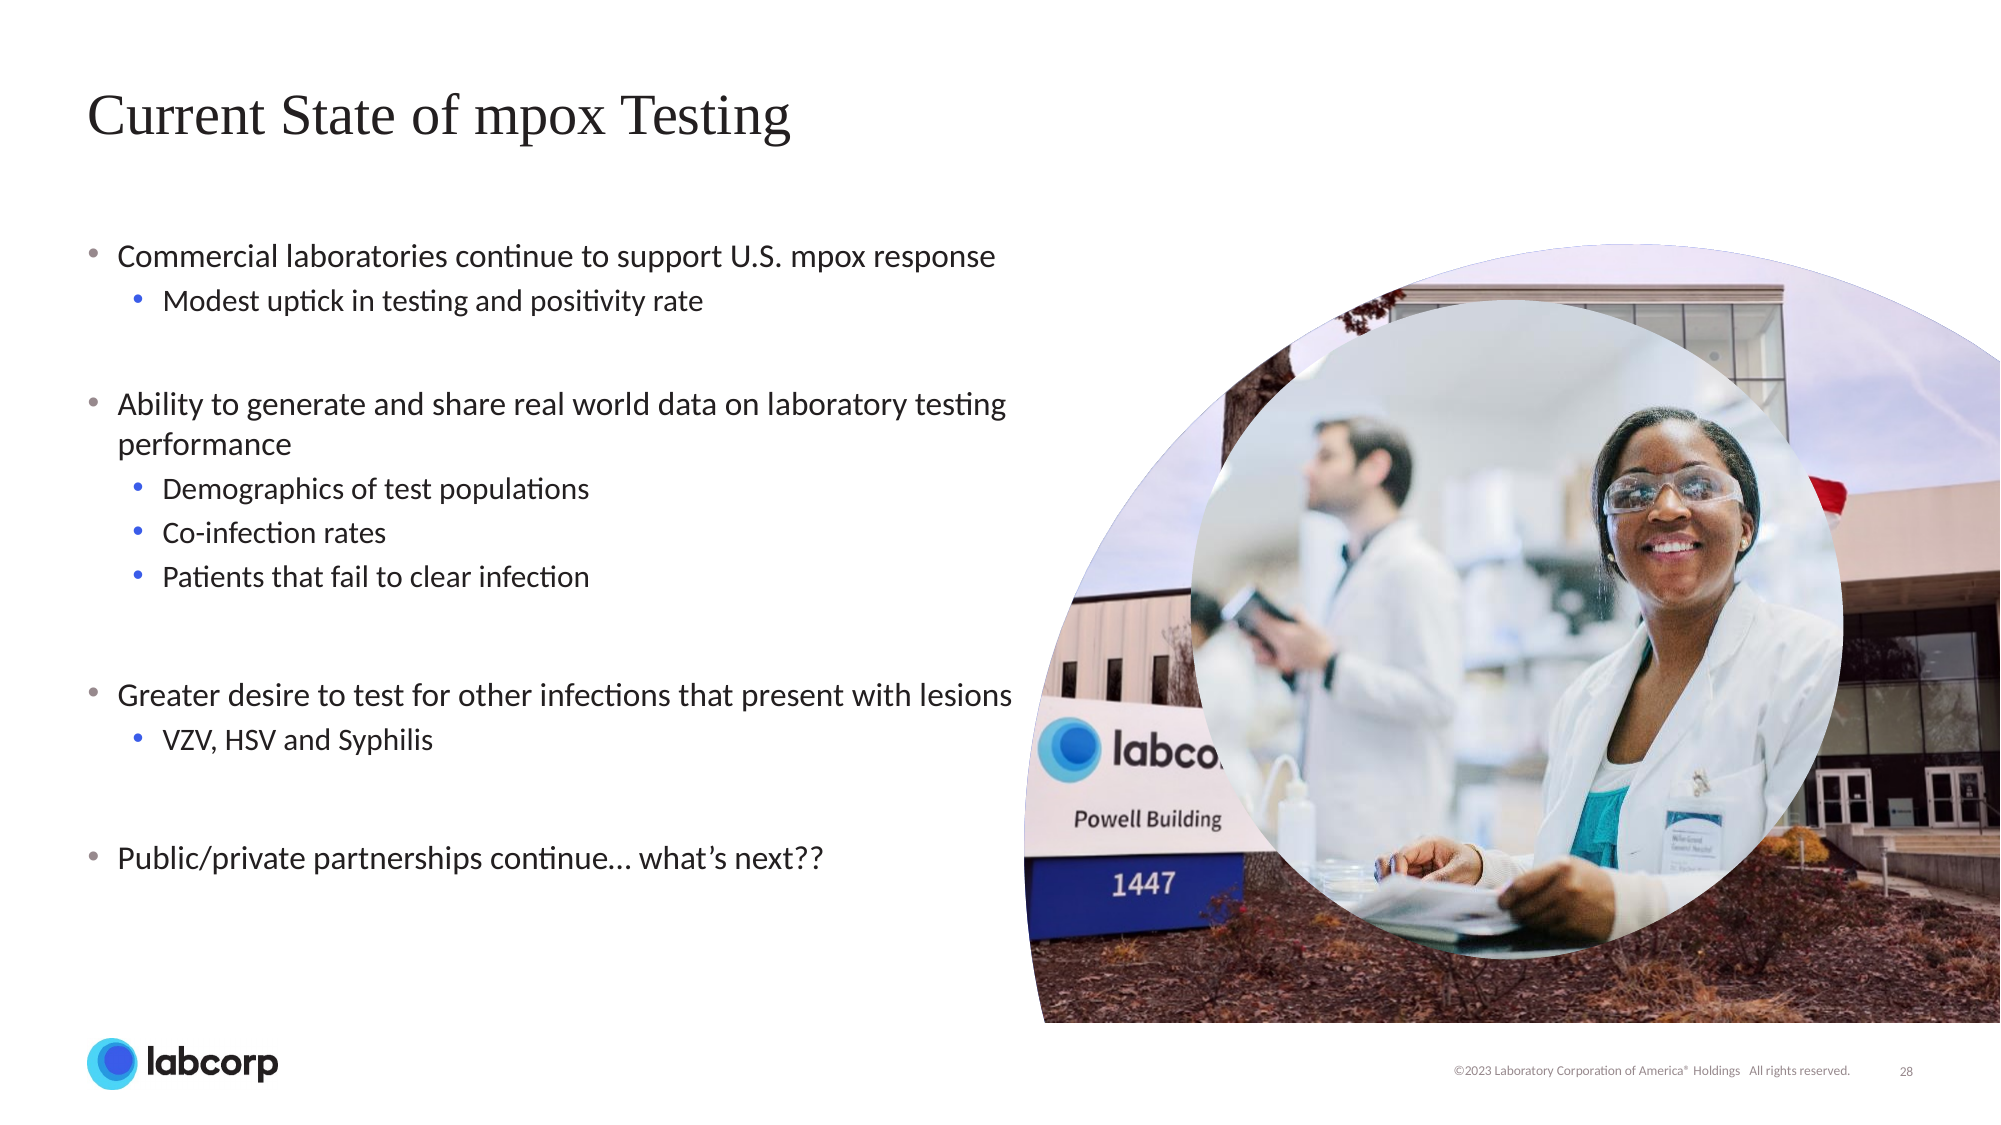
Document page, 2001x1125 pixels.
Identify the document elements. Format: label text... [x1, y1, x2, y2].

list Commercial laboratories continue to support U.S. mpox response Modest uptick in testing and positivity rate Ability to generate and share real world data on laboratory testing performance Demographics of test populations Co-infection rates Patients that fail to clear infection Greater desire to test for other infections that present with lesions VZV, HSV and Syphilis Public/private partnerships continue… what’s next?? [87, 233, 1038, 913]
picture [1024, 244, 2000, 1023]
title Current State of mpox Testing [87, 83, 1913, 148]
picture [87, 1038, 278, 1090]
